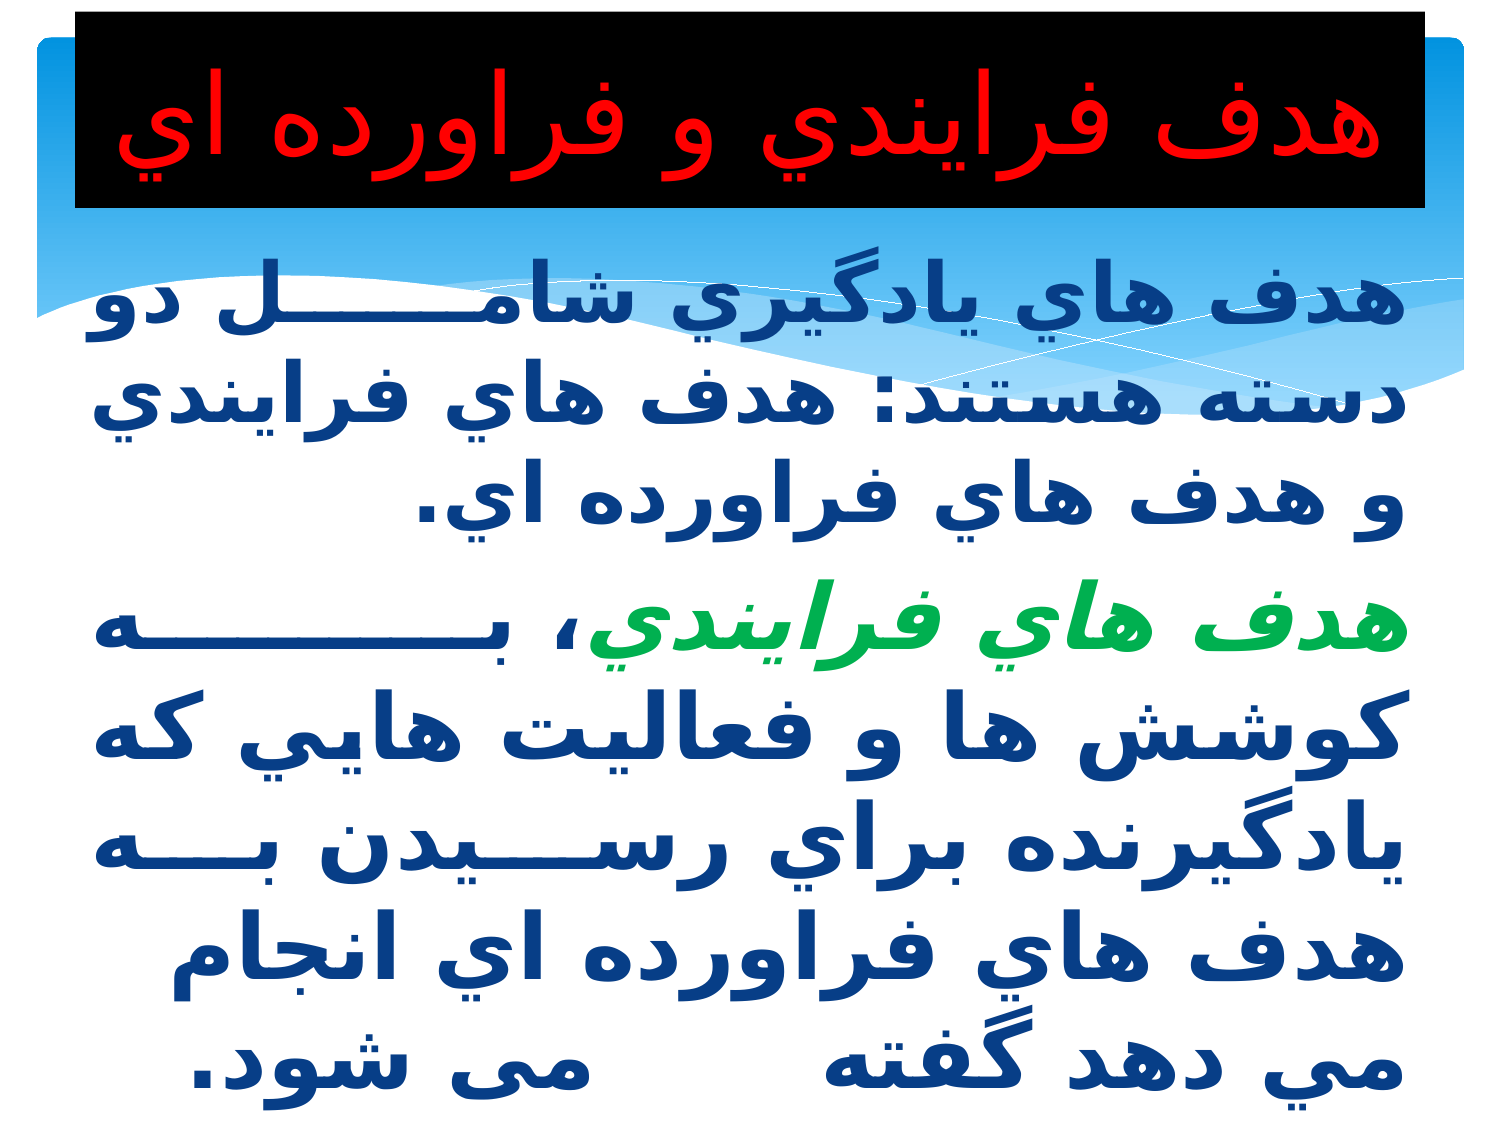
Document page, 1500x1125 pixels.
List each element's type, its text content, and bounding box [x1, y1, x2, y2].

list هدف هاي يادگيري شامل دو دسته هستند: هدف هاي فرايندي و هدف هاي فراورده اي. هدف هاي فرايندي، به كوشش ها و فعاليت هايي كه يادگيرنده براي رسيدن به هدف هاي فراورده اي انجام مي دهد گفته می شود. هدف هاي فراورده اي يا توليدي، بازده ها يا نتايج اين كوشش ها هستند. [74, 231, 1426, 1102]
title هدف فرايندي و فراورده اي [74, 11, 1426, 209]
